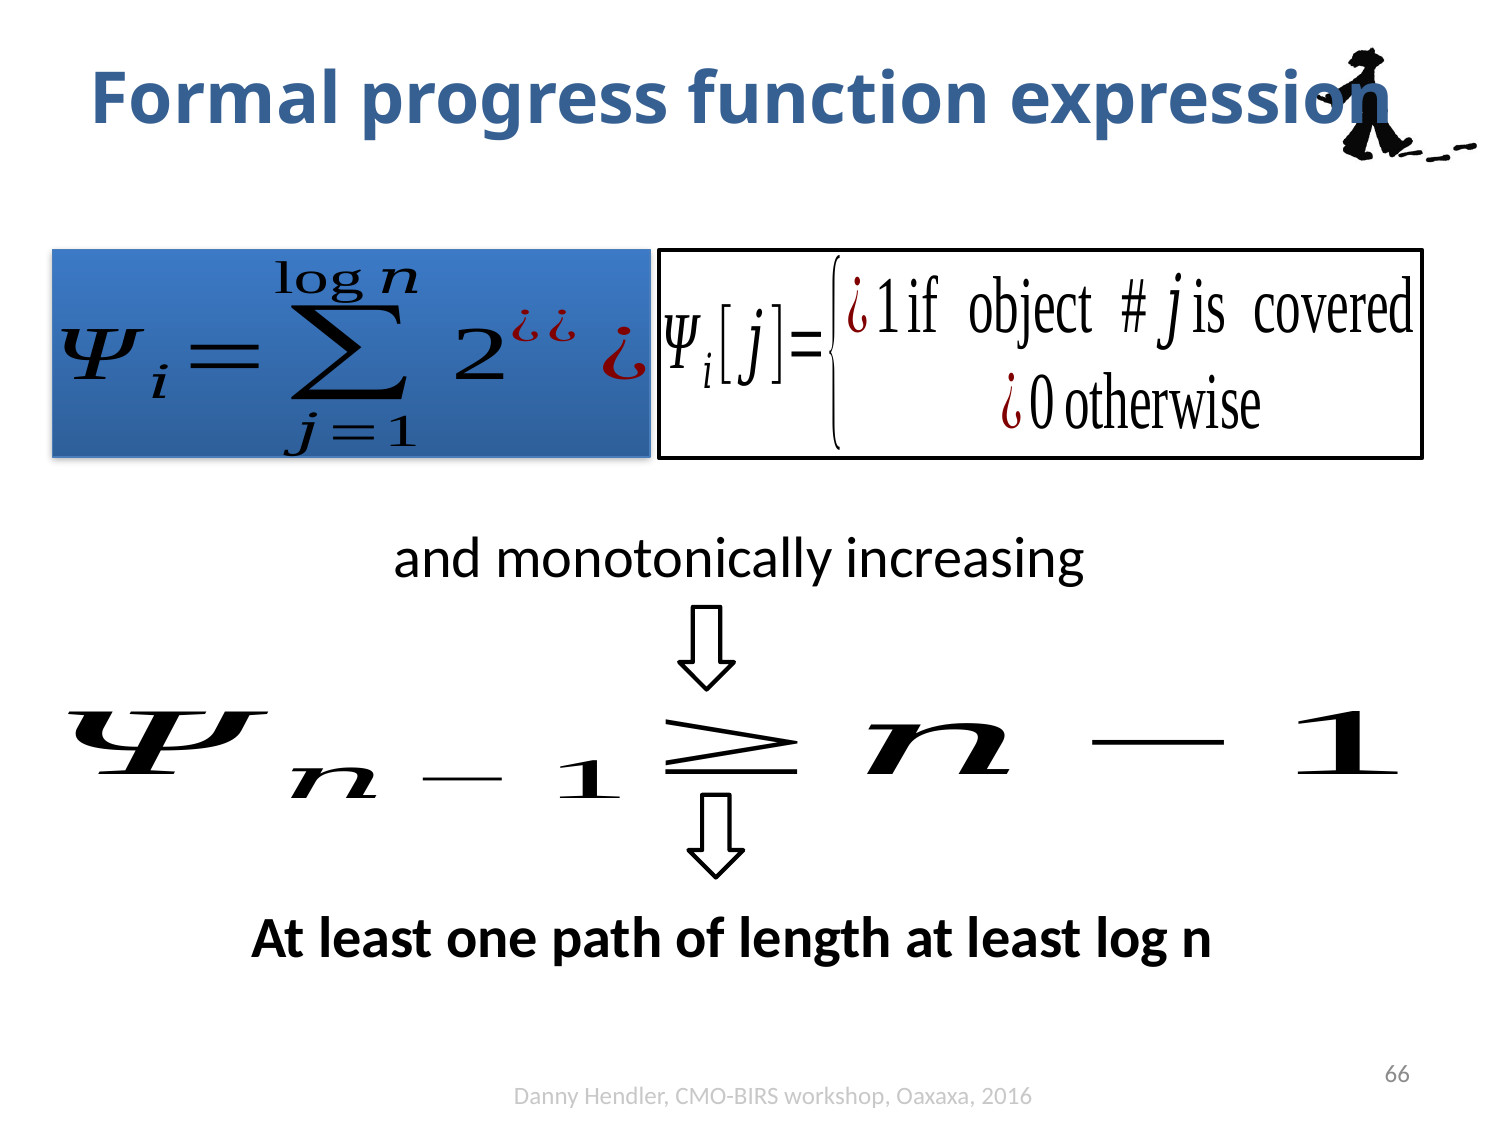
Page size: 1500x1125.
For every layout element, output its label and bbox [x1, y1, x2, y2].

picture [1293, 1, 1500, 209]
slide_number [1074, 1042, 1425, 1103]
text_box [218, 893, 1247, 978]
text_box [75, 45, 1412, 225]
text_box [686, 792, 746, 880]
footer [135, 1065, 1412, 1125]
text_box [677, 604, 736, 692]
